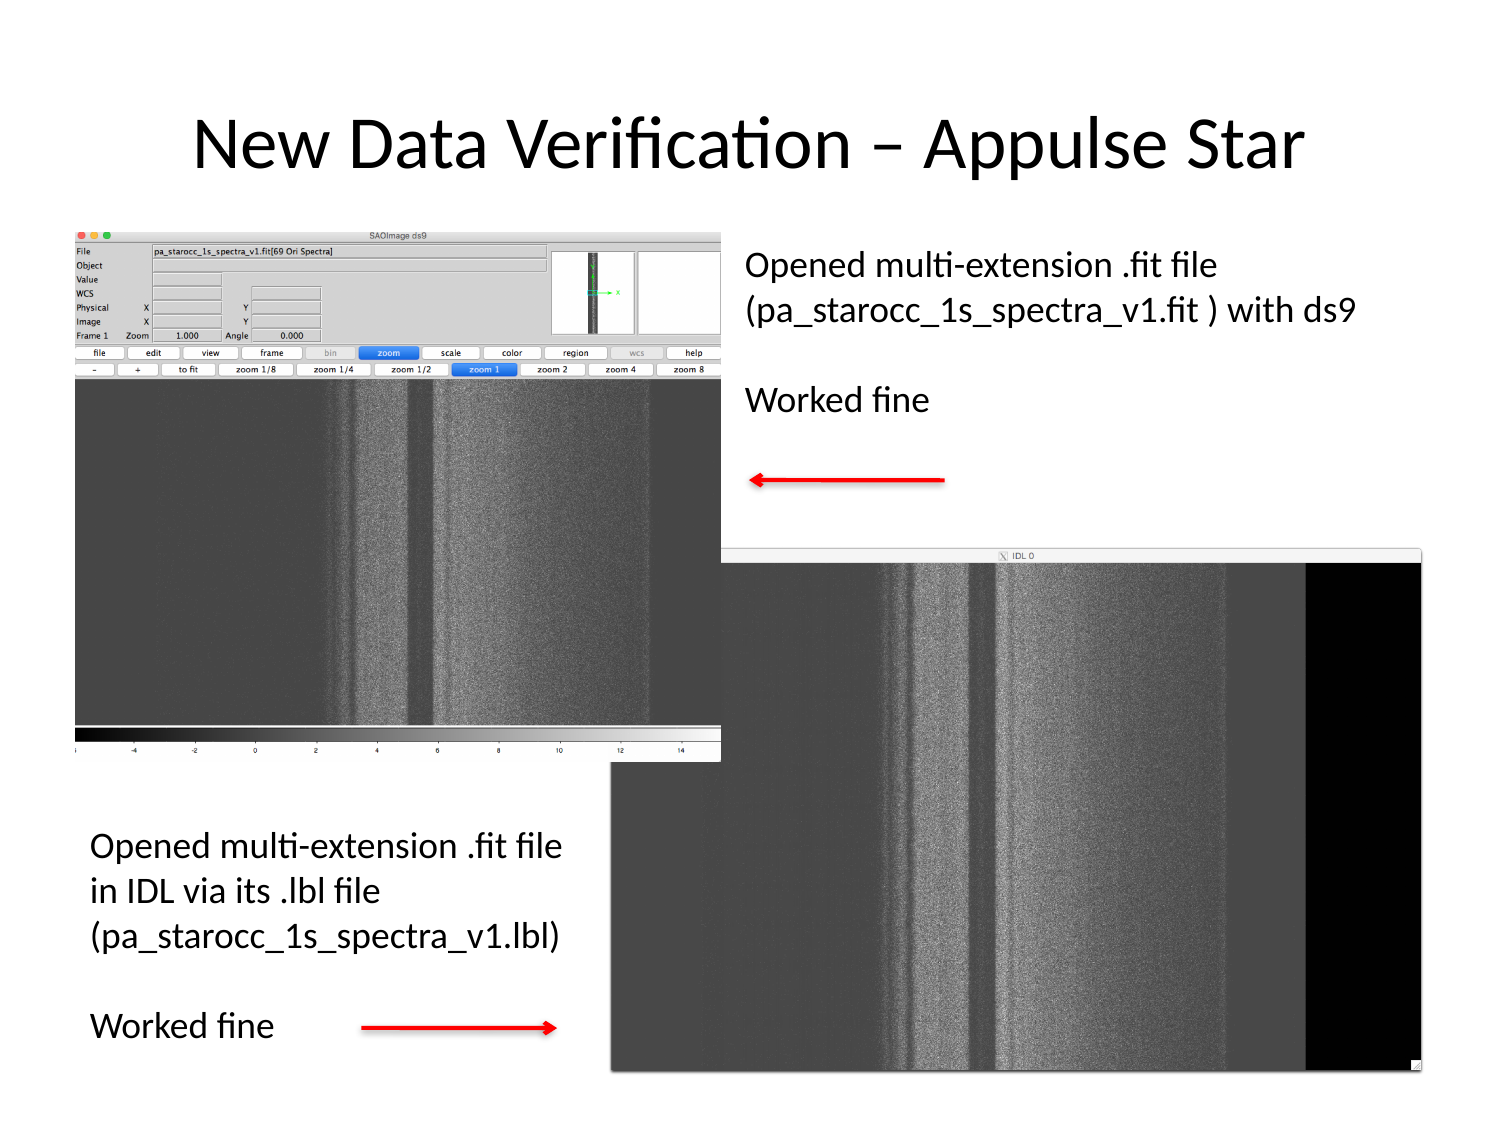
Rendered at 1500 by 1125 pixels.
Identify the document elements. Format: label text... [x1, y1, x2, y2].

text_box Opened multi-extension .fit file in IDL via its .lbl file (pa_starocc_1s_spectra_v1.lbl) Worked fine [74, 813, 601, 1054]
picture [74, 232, 1426, 1077]
text_box Opened multi-extension .fit file (pa_starocc_1s_spectra_v1.fit ) with ds9 Worked fine [730, 232, 1425, 428]
title New Data Verification – Appulse Star [75, 45, 1425, 233]
